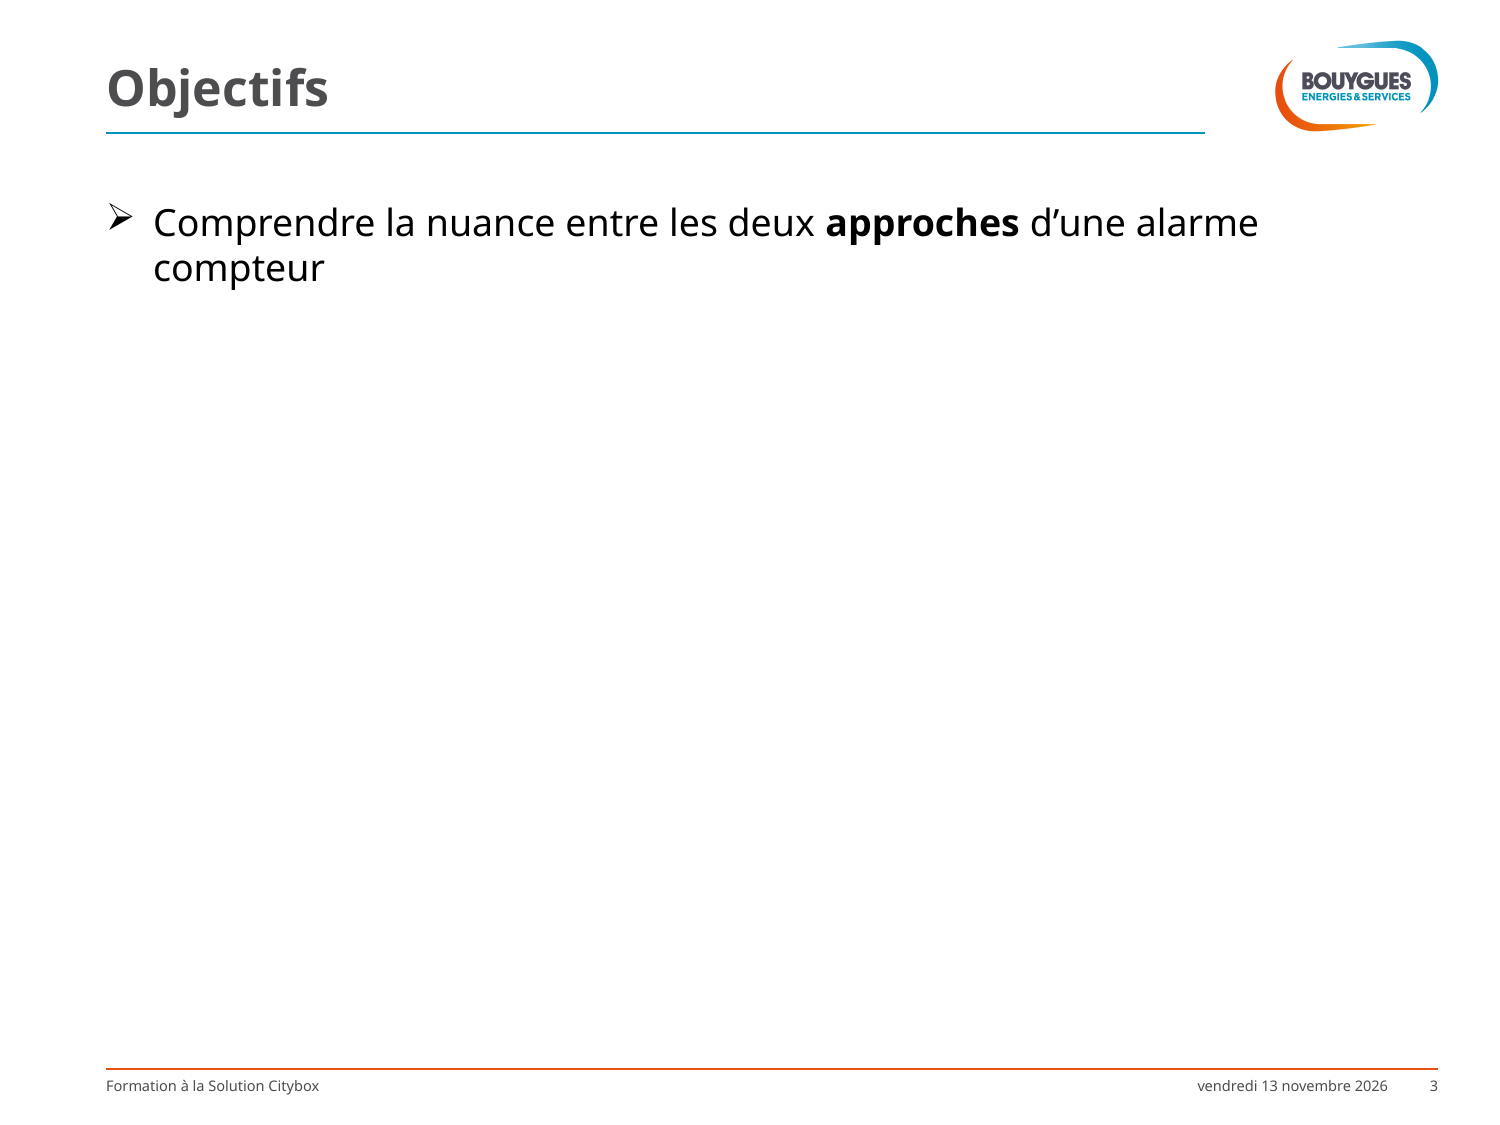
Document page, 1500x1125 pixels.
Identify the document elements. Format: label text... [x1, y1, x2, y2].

footer Formation à la Solution Citybox [106, 1076, 963, 1125]
slide_number mercredi 2 décembre 2015 [974, 1077, 1387, 1125]
title Objectifs [106, 0, 1205, 117]
list Comprendre la nuance entre les deux approches d’une alarme compteur [106, 199, 1438, 1059]
slide_number 3 [1387, 1077, 1438, 1125]
picture [1263, 0, 1500, 148]
